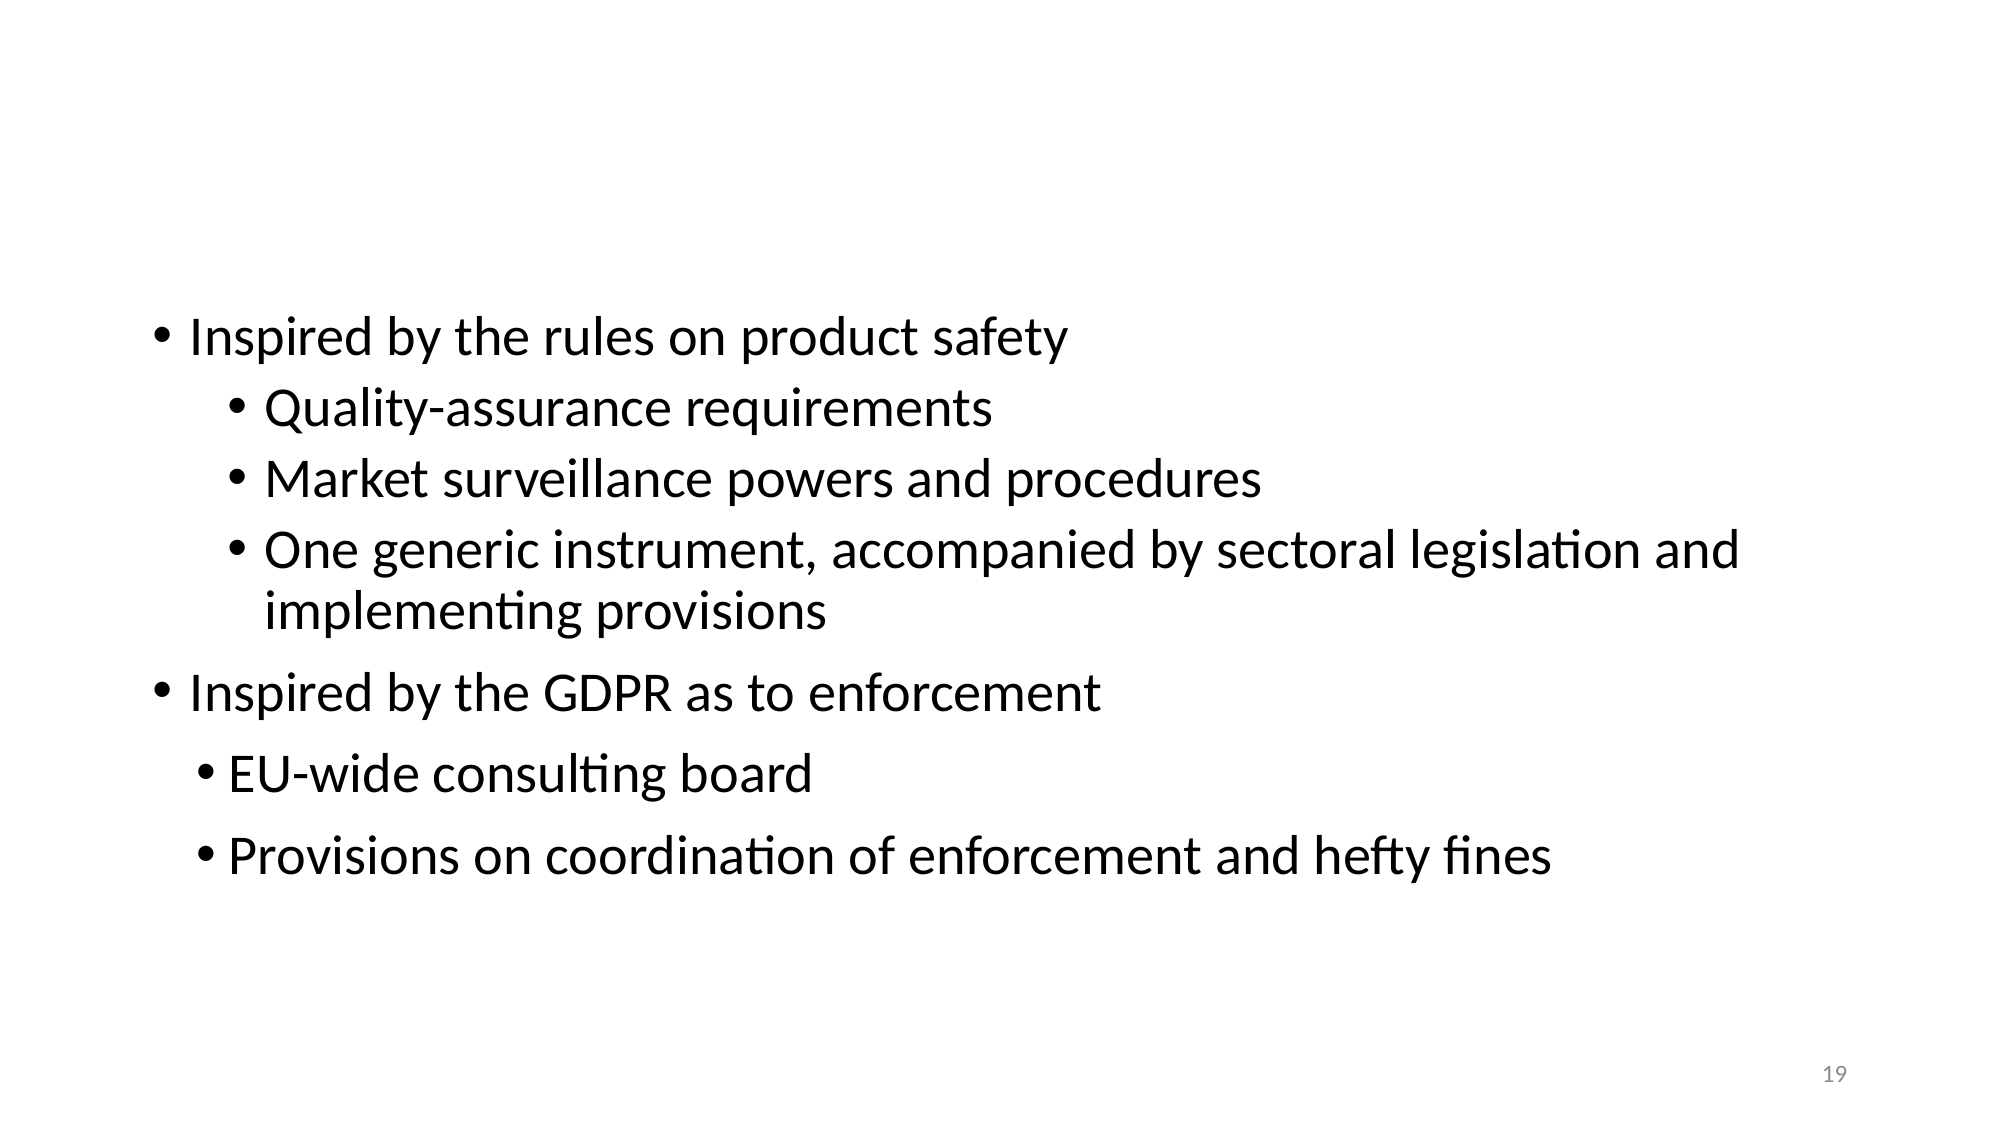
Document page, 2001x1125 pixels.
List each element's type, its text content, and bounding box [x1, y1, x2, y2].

slide_number 19 [1412, 1042, 1863, 1103]
list Inspired by the rules on product safety Quality-assurance requirements Market surveillance powers and procedures One generic instrument, accompanied by sectoral legislation and implementing provisions Inspired by the GDPR as to enforcement EU-wide consulting board Provisions on coordination of enforcement and hefty fines [137, 299, 1863, 1014]
